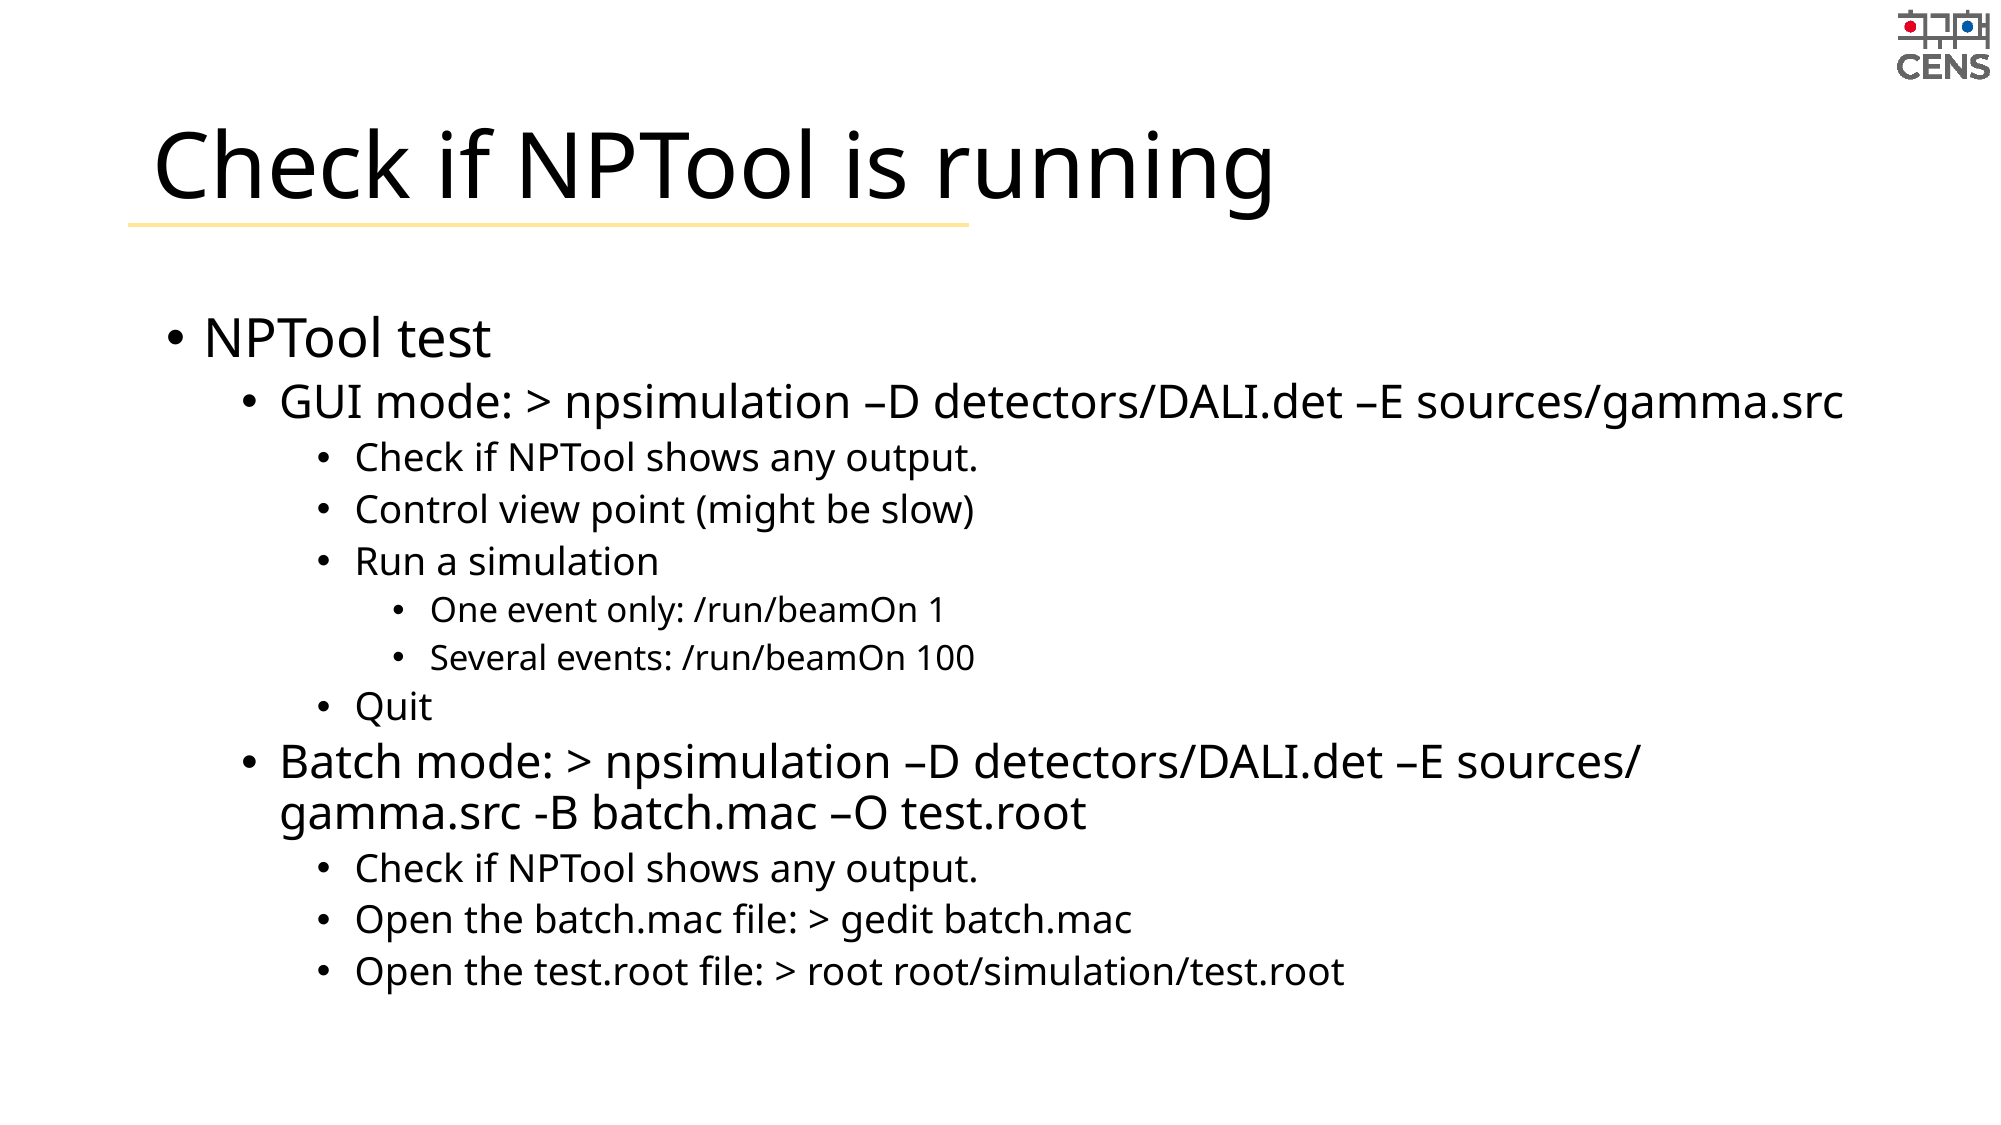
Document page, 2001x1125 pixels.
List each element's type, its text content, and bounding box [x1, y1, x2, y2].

list NPTool test GUI mode: > npsimulation –D detectors/DALI.det –E sources/gamma.src Check if NPTool shows any output. Control view point (might be slow) Run a simulation One event only: /run/beamOn 1 Several events: /run/beamOn 100 Quit Batch mode: > npsimulation –D detectors/DALI.det –E sources/gamma.src -B batch.mac –O test.root Check if NPTool shows any output. Open the batch.mac file: > gedit batch.mac Open the test.root file: > root root/simulation/test.root [151, 303, 1877, 1017]
picture [1894, 7, 1992, 82]
title Check if NPTool is running [137, 59, 1863, 278]
